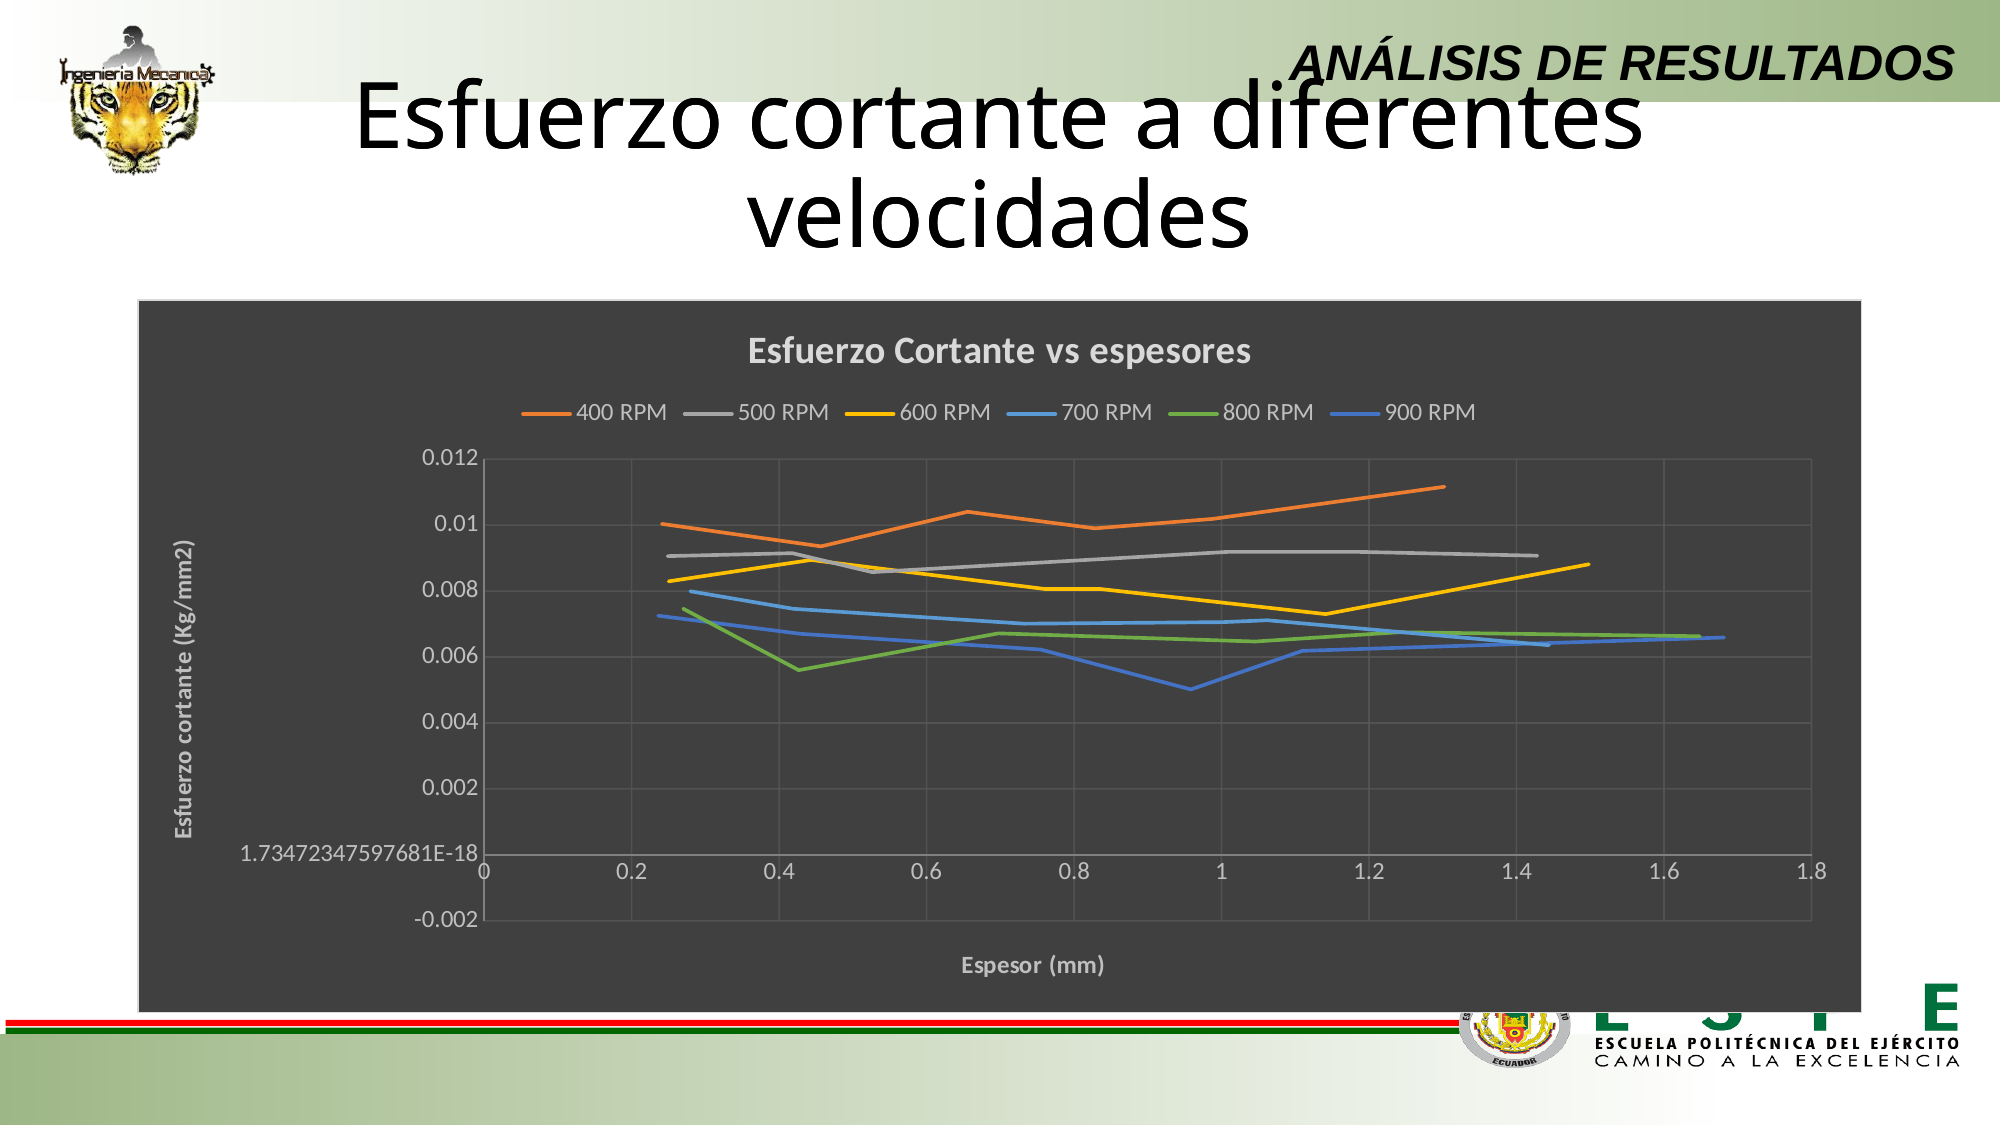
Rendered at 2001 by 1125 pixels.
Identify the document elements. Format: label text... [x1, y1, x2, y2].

text_box Esfuerzo cortante a diferentes velocidades [137, 59, 1863, 278]
picture [55, 21, 218, 179]
chart [137, 299, 1863, 1014]
text_box ANÁLISIS DE RESULTADOS [856, 23, 1971, 106]
picture [1409, 964, 2000, 1093]
